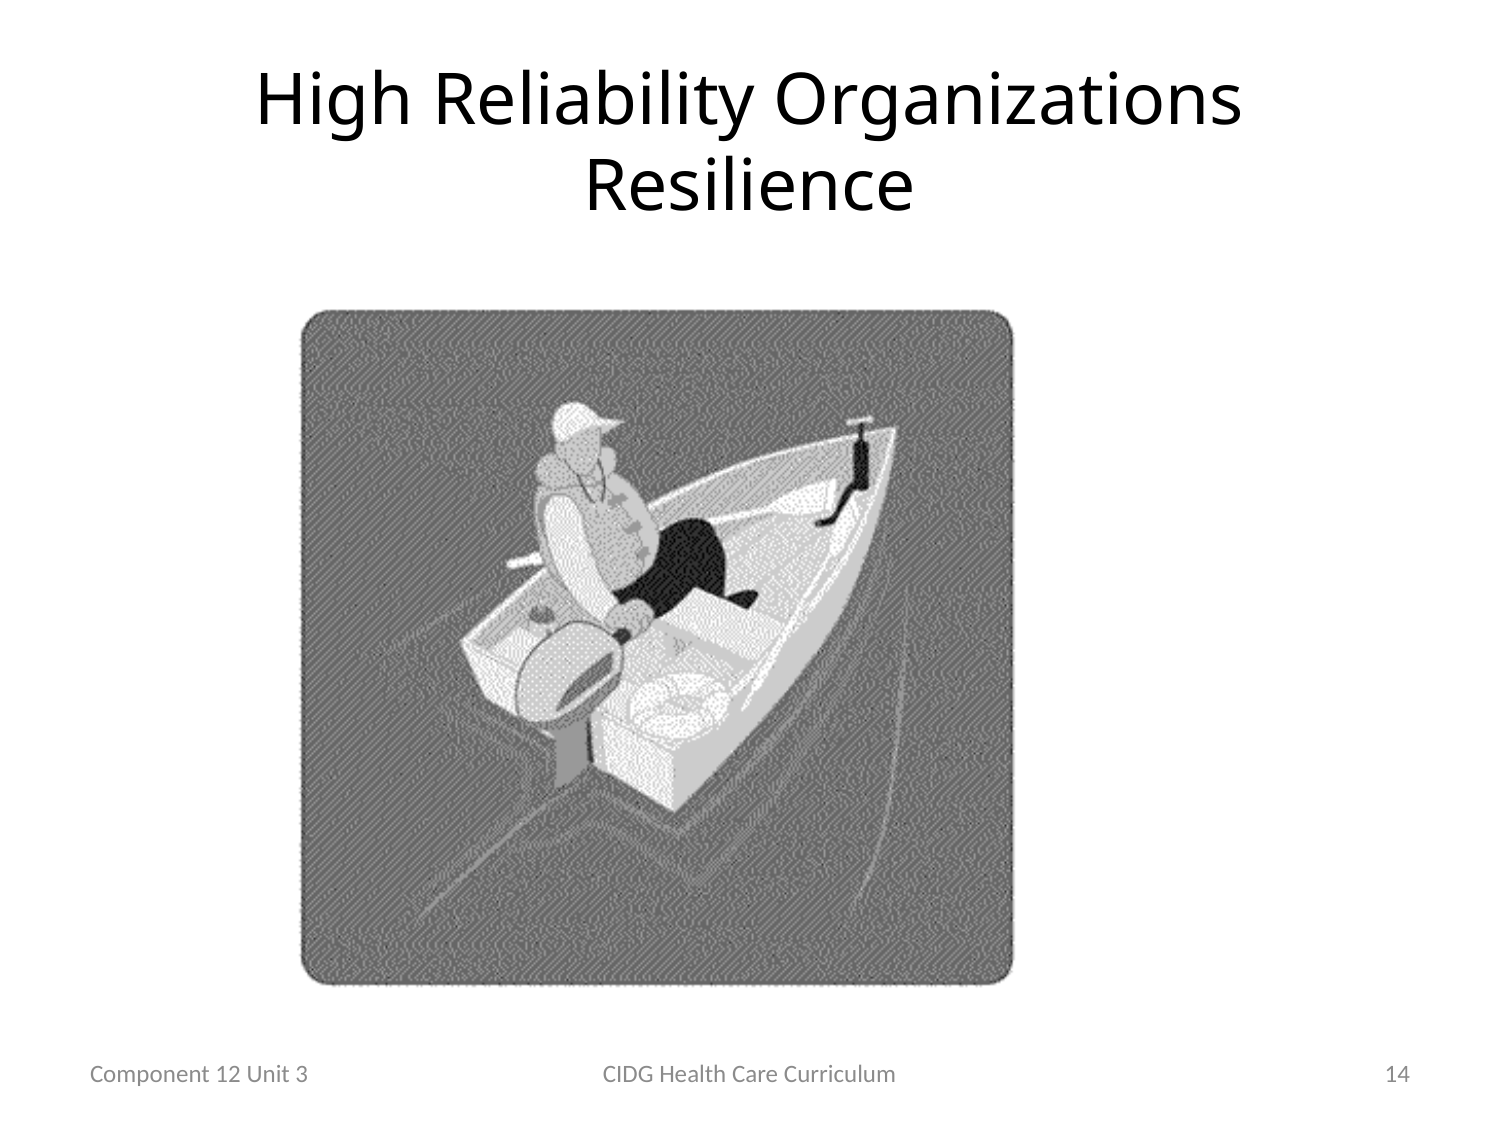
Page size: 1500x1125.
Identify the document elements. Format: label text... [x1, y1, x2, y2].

title High Reliability Organizations Resilience [74, 44, 1426, 233]
footer CIDG Health Care Curriculum [512, 1042, 988, 1103]
slide_number Component 12 Unit 3 [75, 1042, 425, 1103]
slide_number 14 [1074, 1042, 1425, 1103]
picture [274, 291, 1042, 1004]
